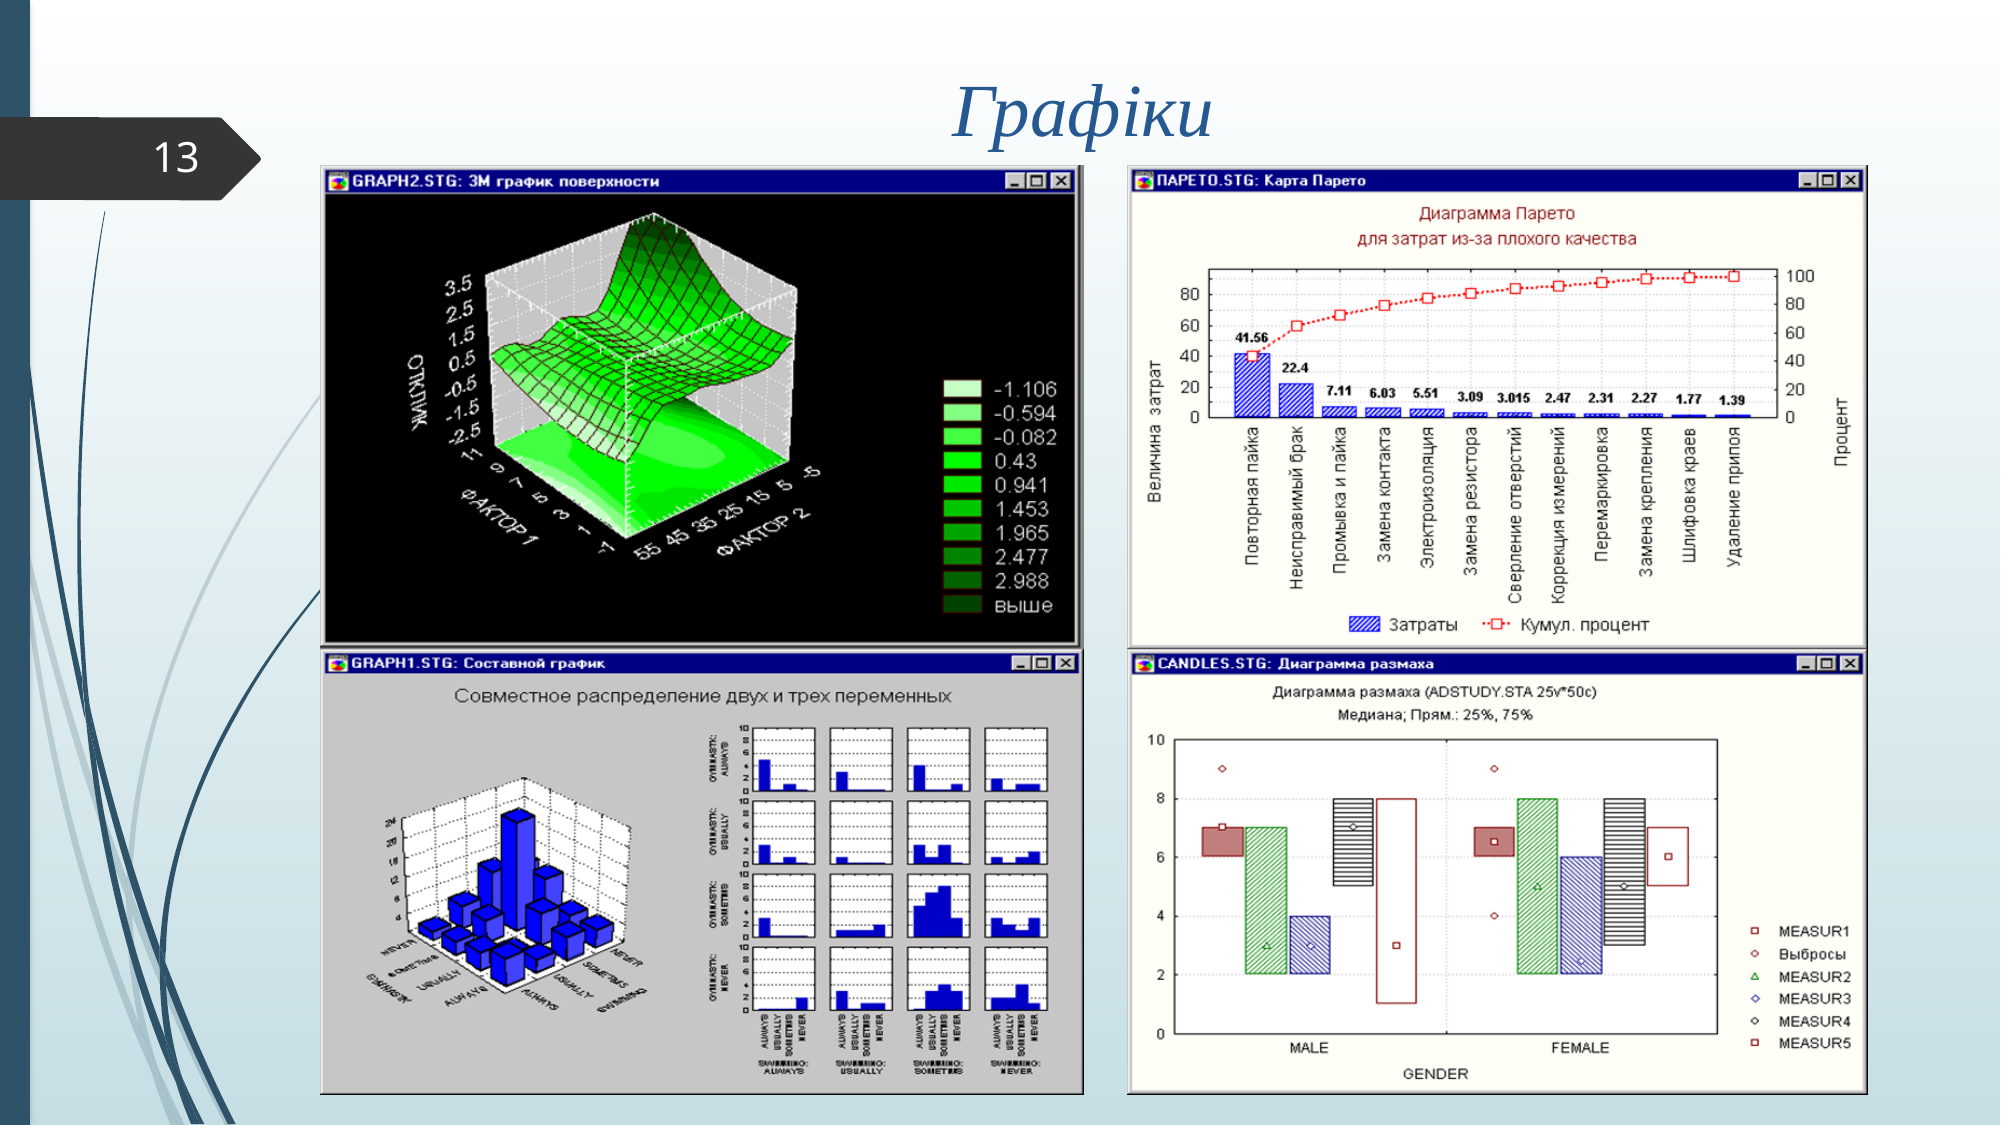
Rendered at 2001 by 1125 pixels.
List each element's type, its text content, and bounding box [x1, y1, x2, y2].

title Графіки [352, 54, 1815, 265]
picture [320, 649, 1084, 1095]
picture [1127, 165, 1868, 1095]
slide_number 13 [87, 129, 216, 190]
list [320, 165, 1084, 649]
